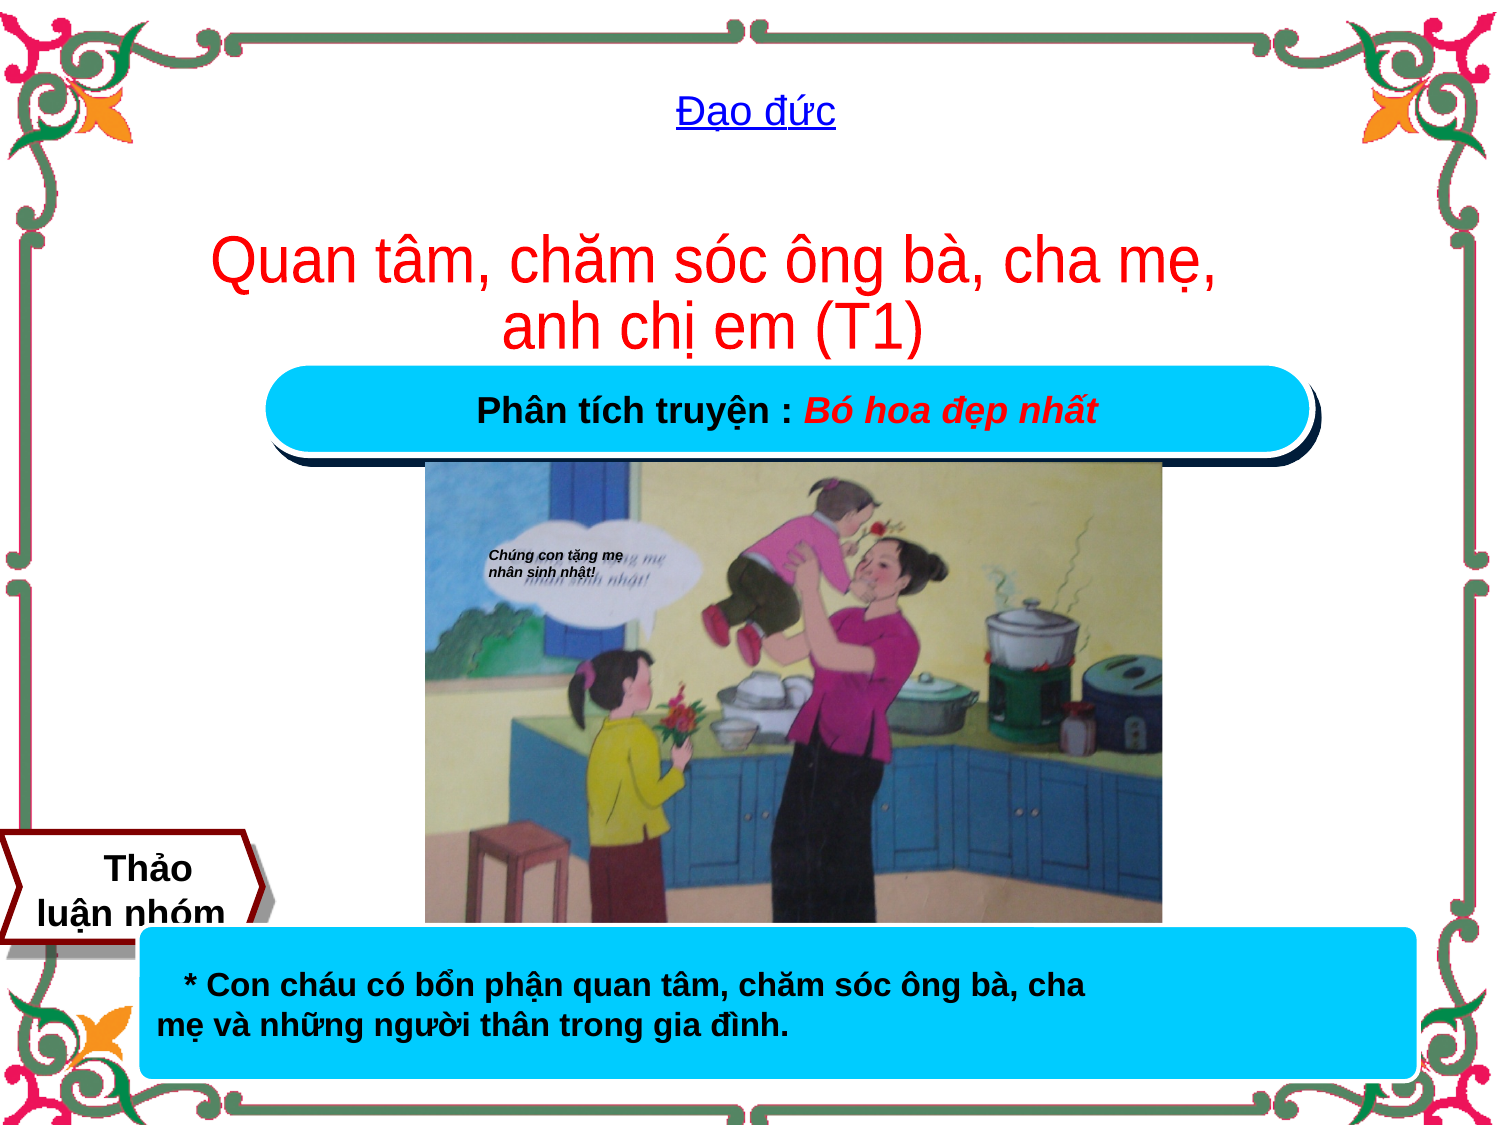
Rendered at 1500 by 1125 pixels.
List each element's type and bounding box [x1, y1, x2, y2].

picture [0, 12, 1500, 1125]
text_box [424, 462, 1163, 951]
